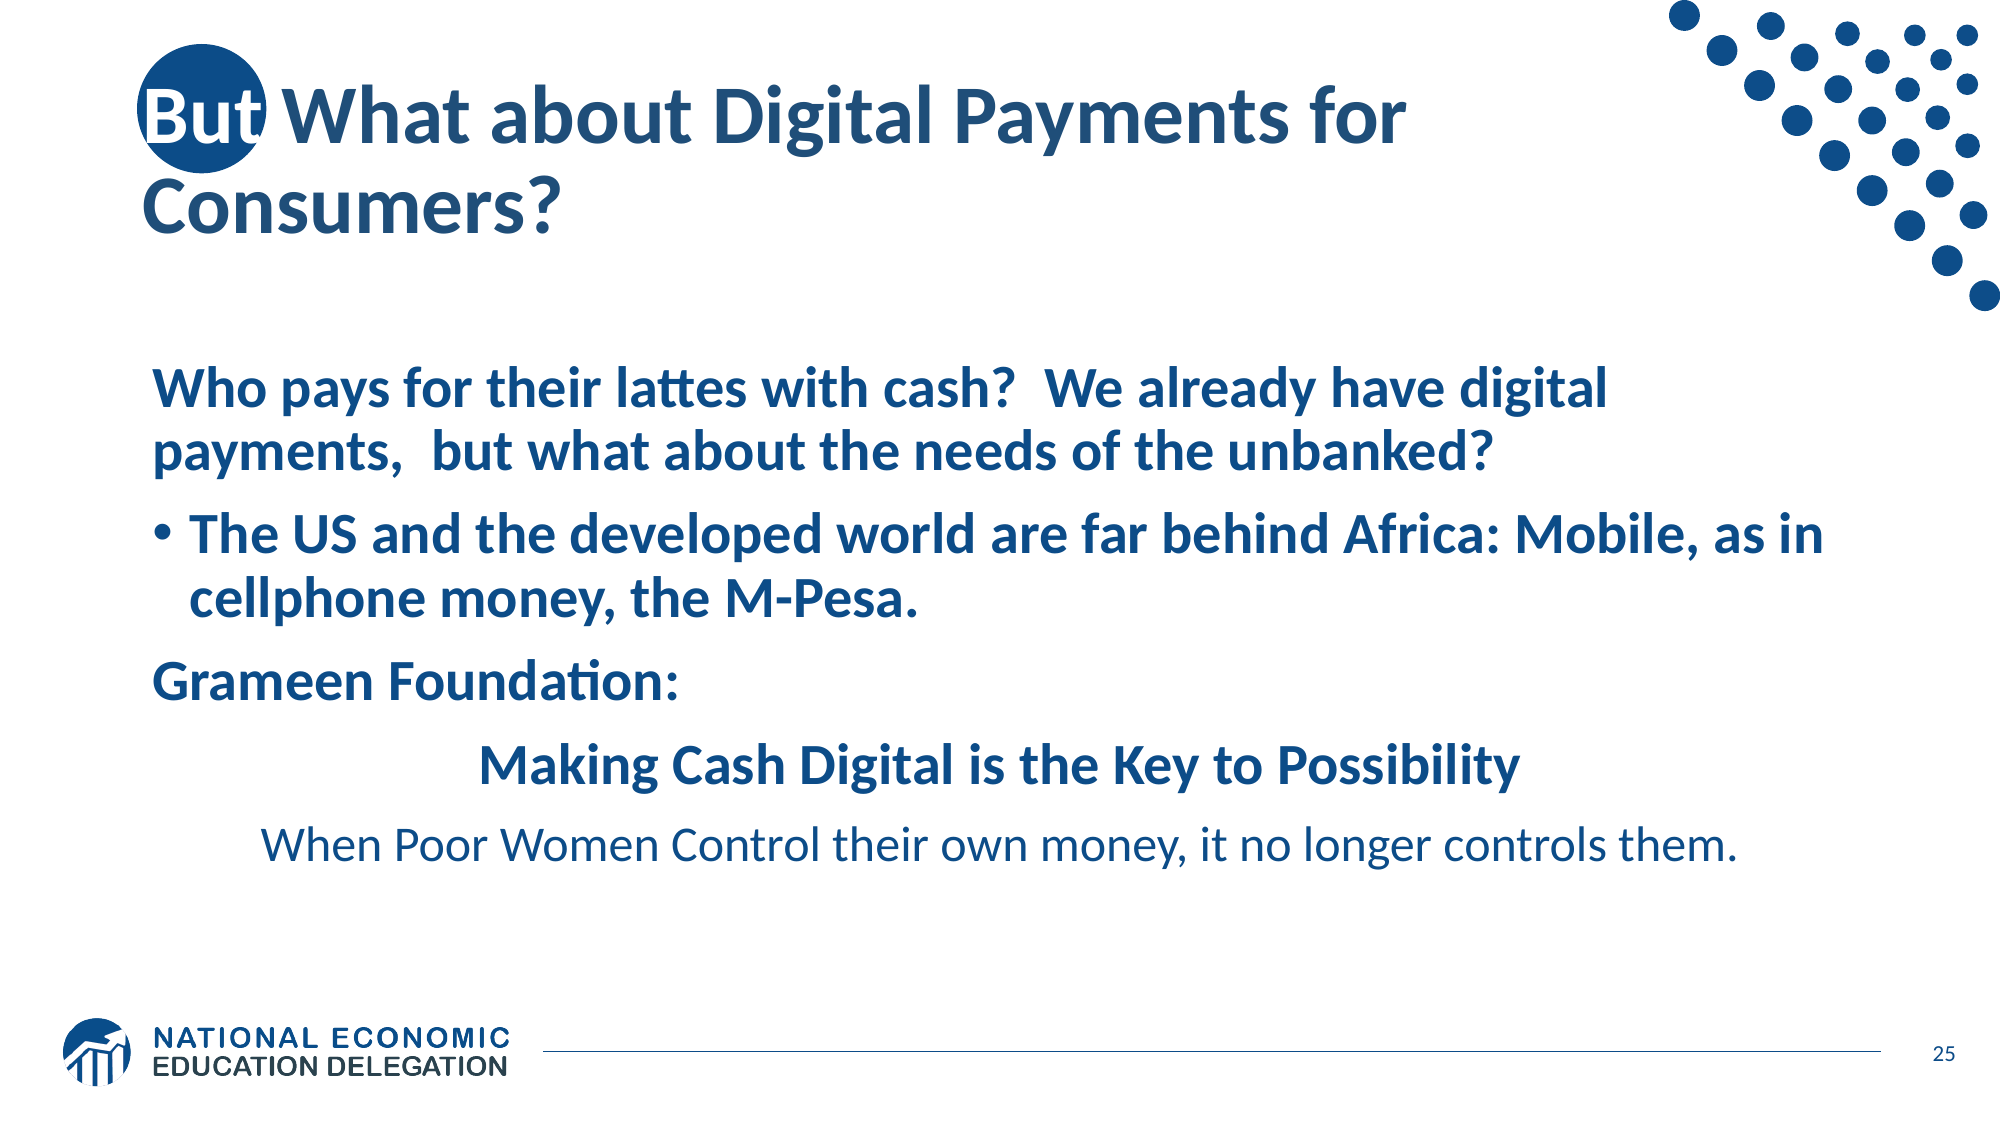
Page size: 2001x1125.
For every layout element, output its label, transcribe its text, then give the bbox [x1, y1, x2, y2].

picture [55, 1013, 520, 1091]
slide_number 25 [1521, 1022, 1972, 1082]
list Who pays for their lattes with cash? We already have digital payments, but what about the needs of the unbanked? The US and the developed world are far behind Africa: Mobile, as in cellphone money, the M-Pesa. Grameen Foundation: Making Cash Digital is the Key to Possibility When Poor Women Control their own money, it no longer controls them. [137, 257, 1863, 972]
title But What about Digital Payments for Consumers? [127, 53, 1853, 271]
